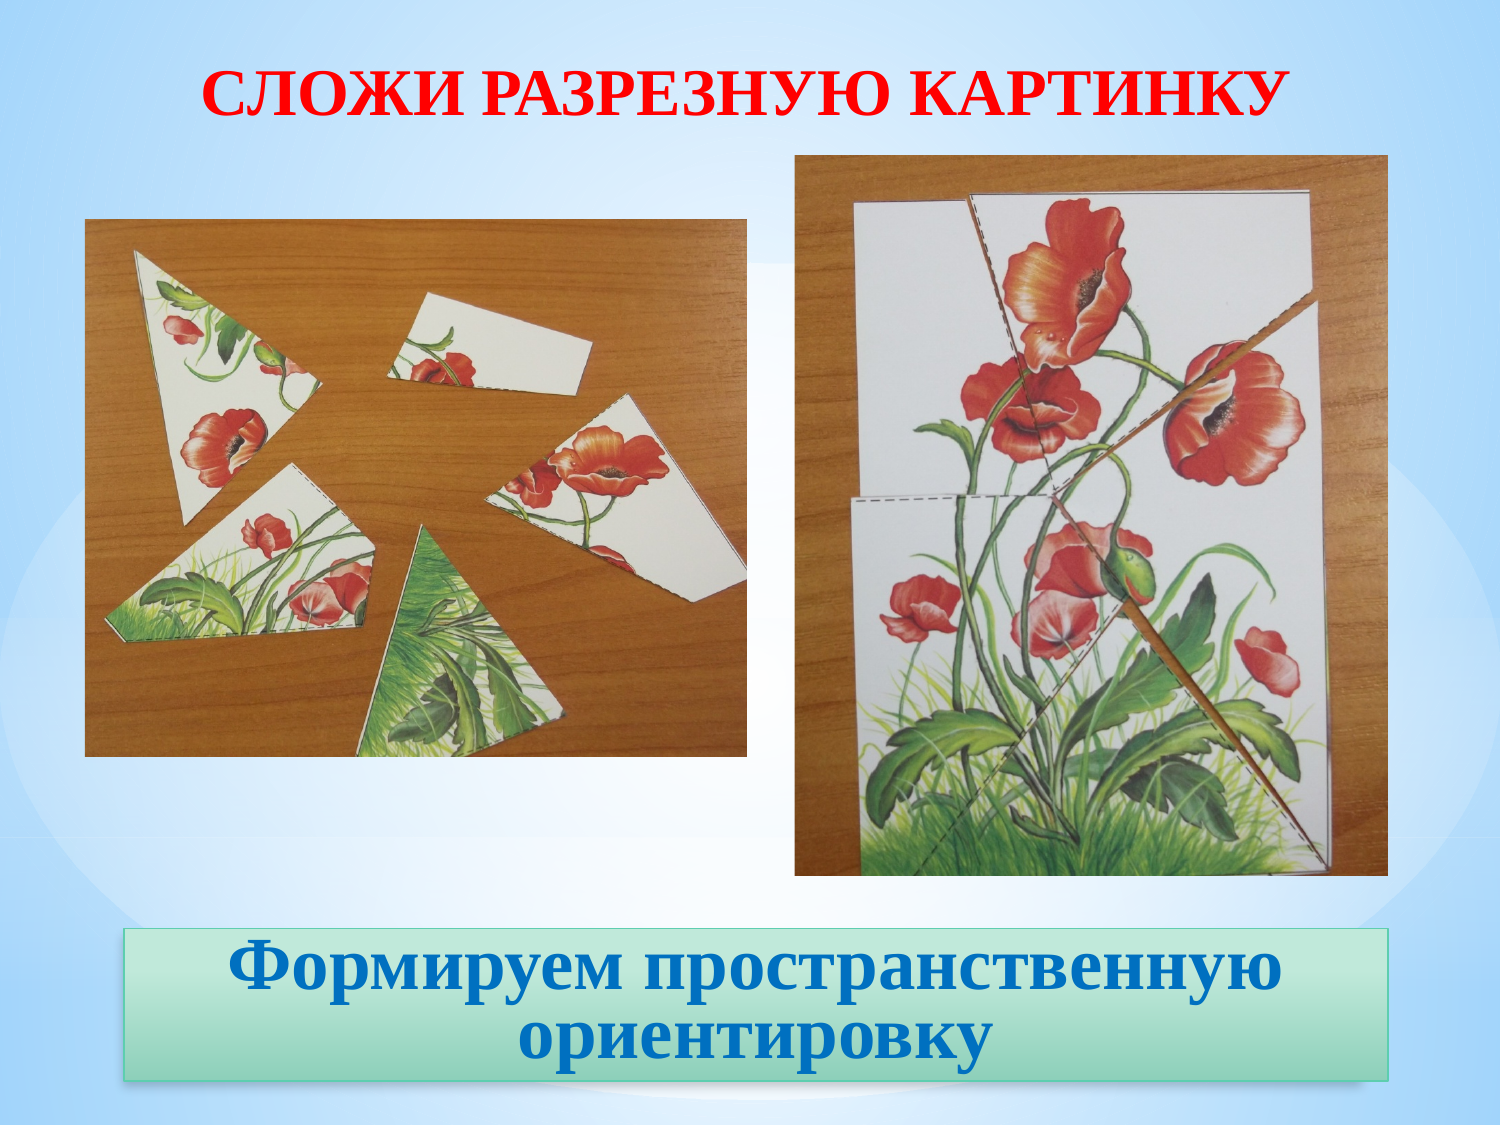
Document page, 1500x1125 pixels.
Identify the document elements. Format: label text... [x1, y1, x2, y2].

text_box Формируем пространственную ориентировку [123, 928, 1389, 1082]
picture [84, 219, 748, 757]
text_box СЛОЖИ РАЗРЕЗНУЮ КАРТИНКУ [100, 54, 1394, 136]
picture [794, 155, 1389, 876]
